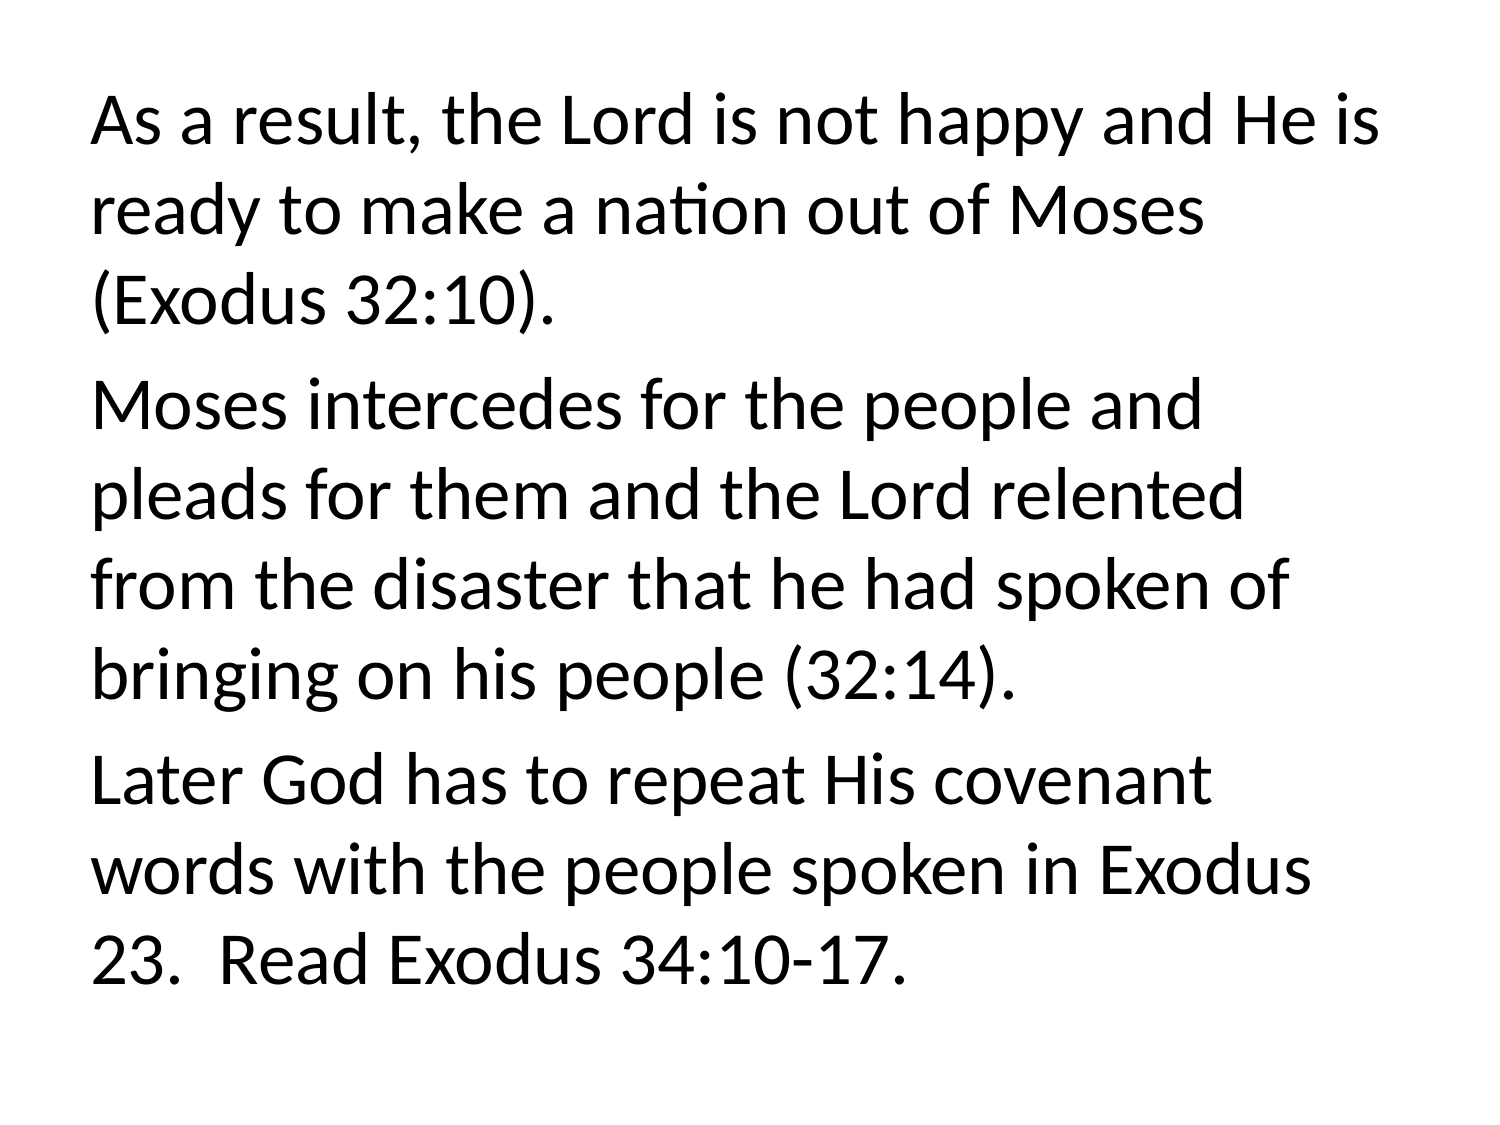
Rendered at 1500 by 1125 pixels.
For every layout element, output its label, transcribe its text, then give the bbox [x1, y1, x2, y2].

list As a result, the Lord is not happy and He is ready to make a nation out of Moses (Exodus 32:10). Moses intercedes for the people and pleads for them and the Lord relented from the disaster that he had spoken of bringing on his people (32:14). Later God has to repeat His covenant words with the people spoken in Exodus 23. Read Exodus 34:10-17. [75, 62, 1425, 1005]
